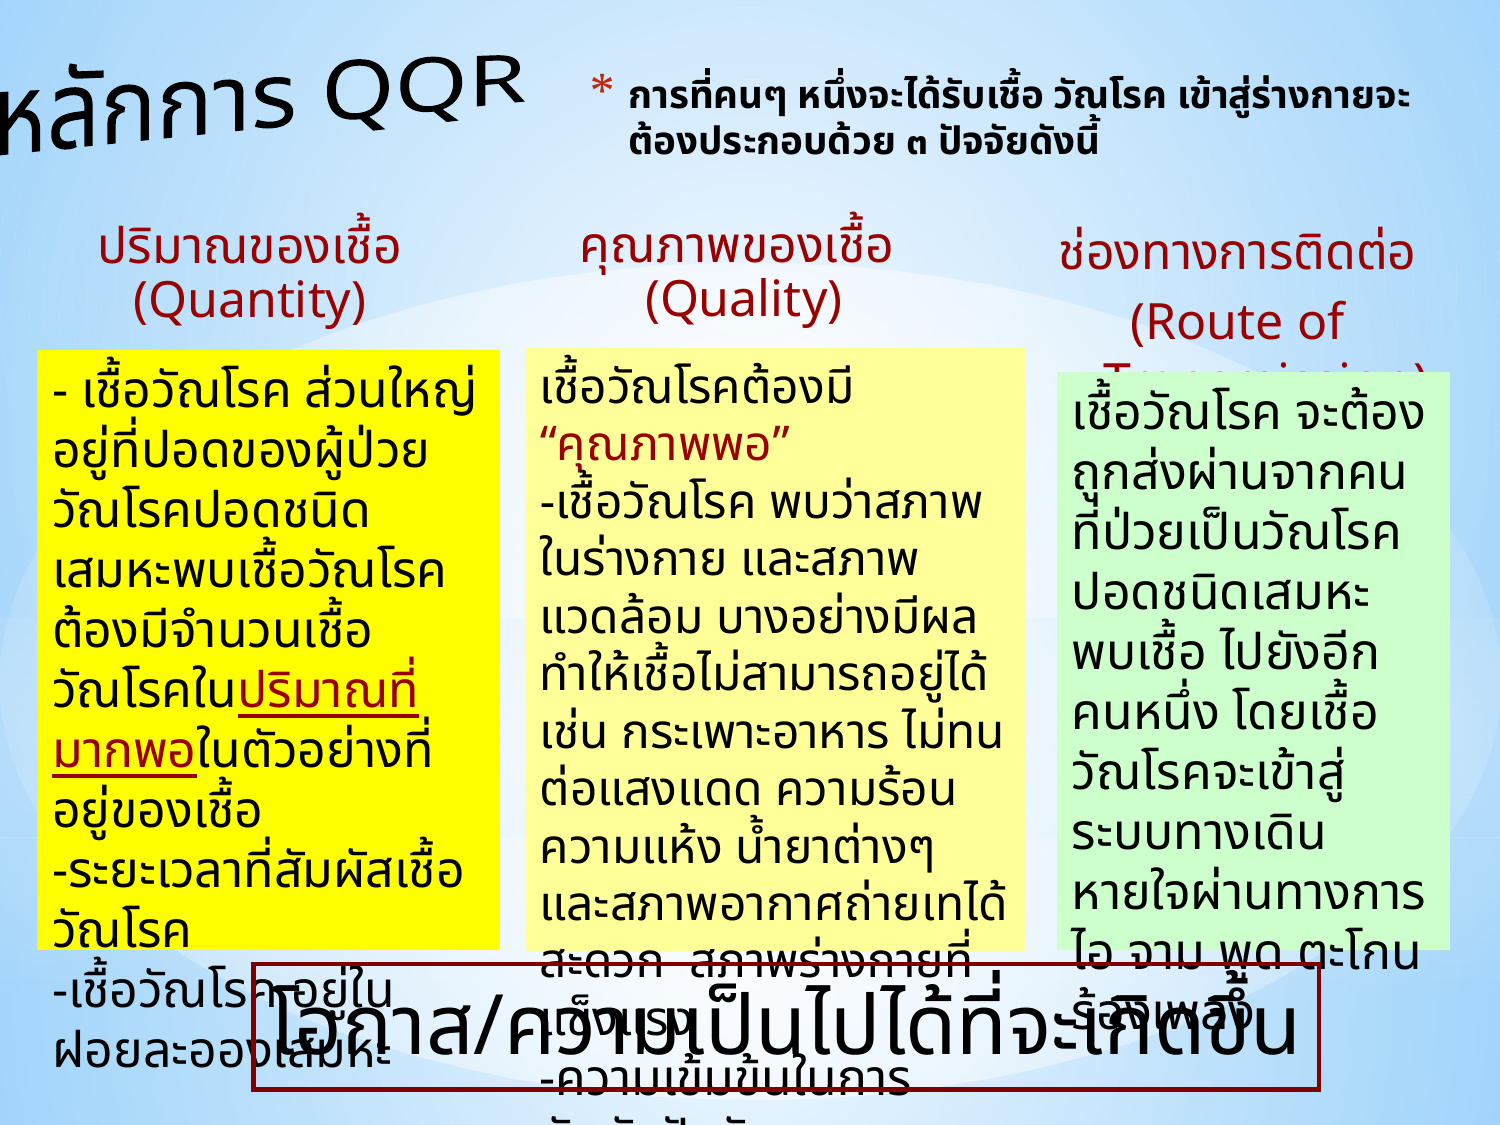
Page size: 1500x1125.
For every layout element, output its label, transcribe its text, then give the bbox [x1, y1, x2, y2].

text_box ช่องทางการติดต่อ (Route of Transmission) [1025, 212, 1450, 375]
text_box - เชื้อวัณโรค ส่วนใหญ่อยู่ที่ปอดของผู้ป่วยวัณโรคปอดชนิดเสมหะพบเชื้อวัณโรคต้องมีจำนวนเชื้อวัณโรคในปริมาณที่มากพอในตัวอย่างที่อยู่ของเชื้อ -ระยะเวลาที่สัมผัสเชื้อวัณโรค -เชื้อวัณโรค อยู่ในฝอยละอองเสมหะ [37, 349, 500, 950]
text_box โอกาส/ความเป็นไปได้ที่จะเกิดขึ้น [253, 964, 1319, 1090]
text_box เชื้อวัณโรคต้องมี “คุณภาพพอ” -เชื้อวัณโรค พบว่าสภาพในร่างกาย และสภาพแวดล้อม บางอย่างมีผลทำให้เชื้อไม่สามารถอยู่ได้ เช่น กระเพาะอาหาร ไม่ทนต่อแสงแดด ความร้อน ความแห้ง น้ำยาต่างๆ และสภาพอากาศถ่ายเทได้สะดวก สภาพร่างกายที่แข็งแรง -ความเข้มข้นในการสัมผัสปัจจัย -ความเสี่ยงภายในของแต่ละคน [525, 348, 1025, 952]
text_box เชื้อวัณโรค จะต้องถูกส่งผ่านจากคนที่ป่วยเป็นวัณโรคปอดชนิดเสมหะพบเชื้อ ไปยังอีกคนหนึ่ง โดยเชื้อวัณโรคจะเข้าสู่ระบบทางเดินหายใจผ่านทางการ ไอ จาม พูด ตะโกน ร้องเพลง [1057, 372, 1450, 950]
text_box คุณภาพของเชื้อ (Quality) [549, 212, 938, 327]
title การที่คนๆ หนึ่งจะได้รับเชื้อ วัณโรค เข้าสู่ร่างกายจะต้องประกอบด้วย ๓ ปัจจัยดังนี้ [575, 62, 1451, 170]
list ปริมาณของเชื้อ (Quantity) [37, 212, 463, 349]
